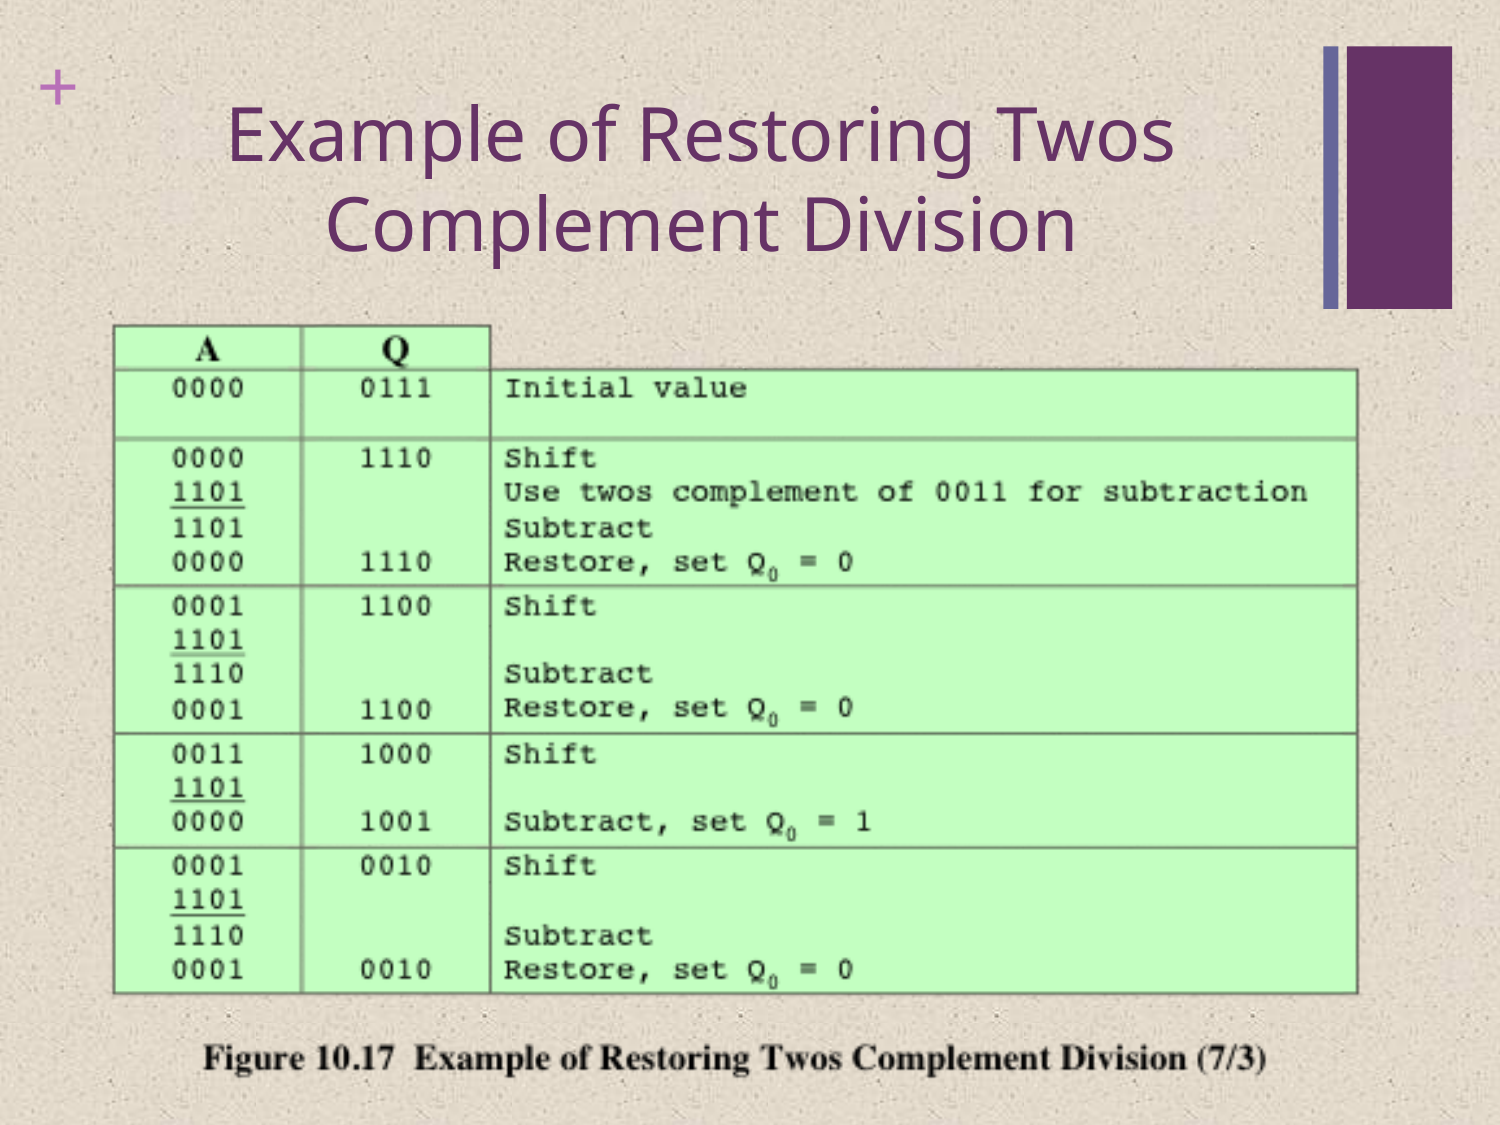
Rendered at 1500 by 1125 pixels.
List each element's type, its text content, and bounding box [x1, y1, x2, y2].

title Example of Restoring Twos Complement Division [81, 79, 1322, 224]
picture [0, 0, 1500, 1125]
